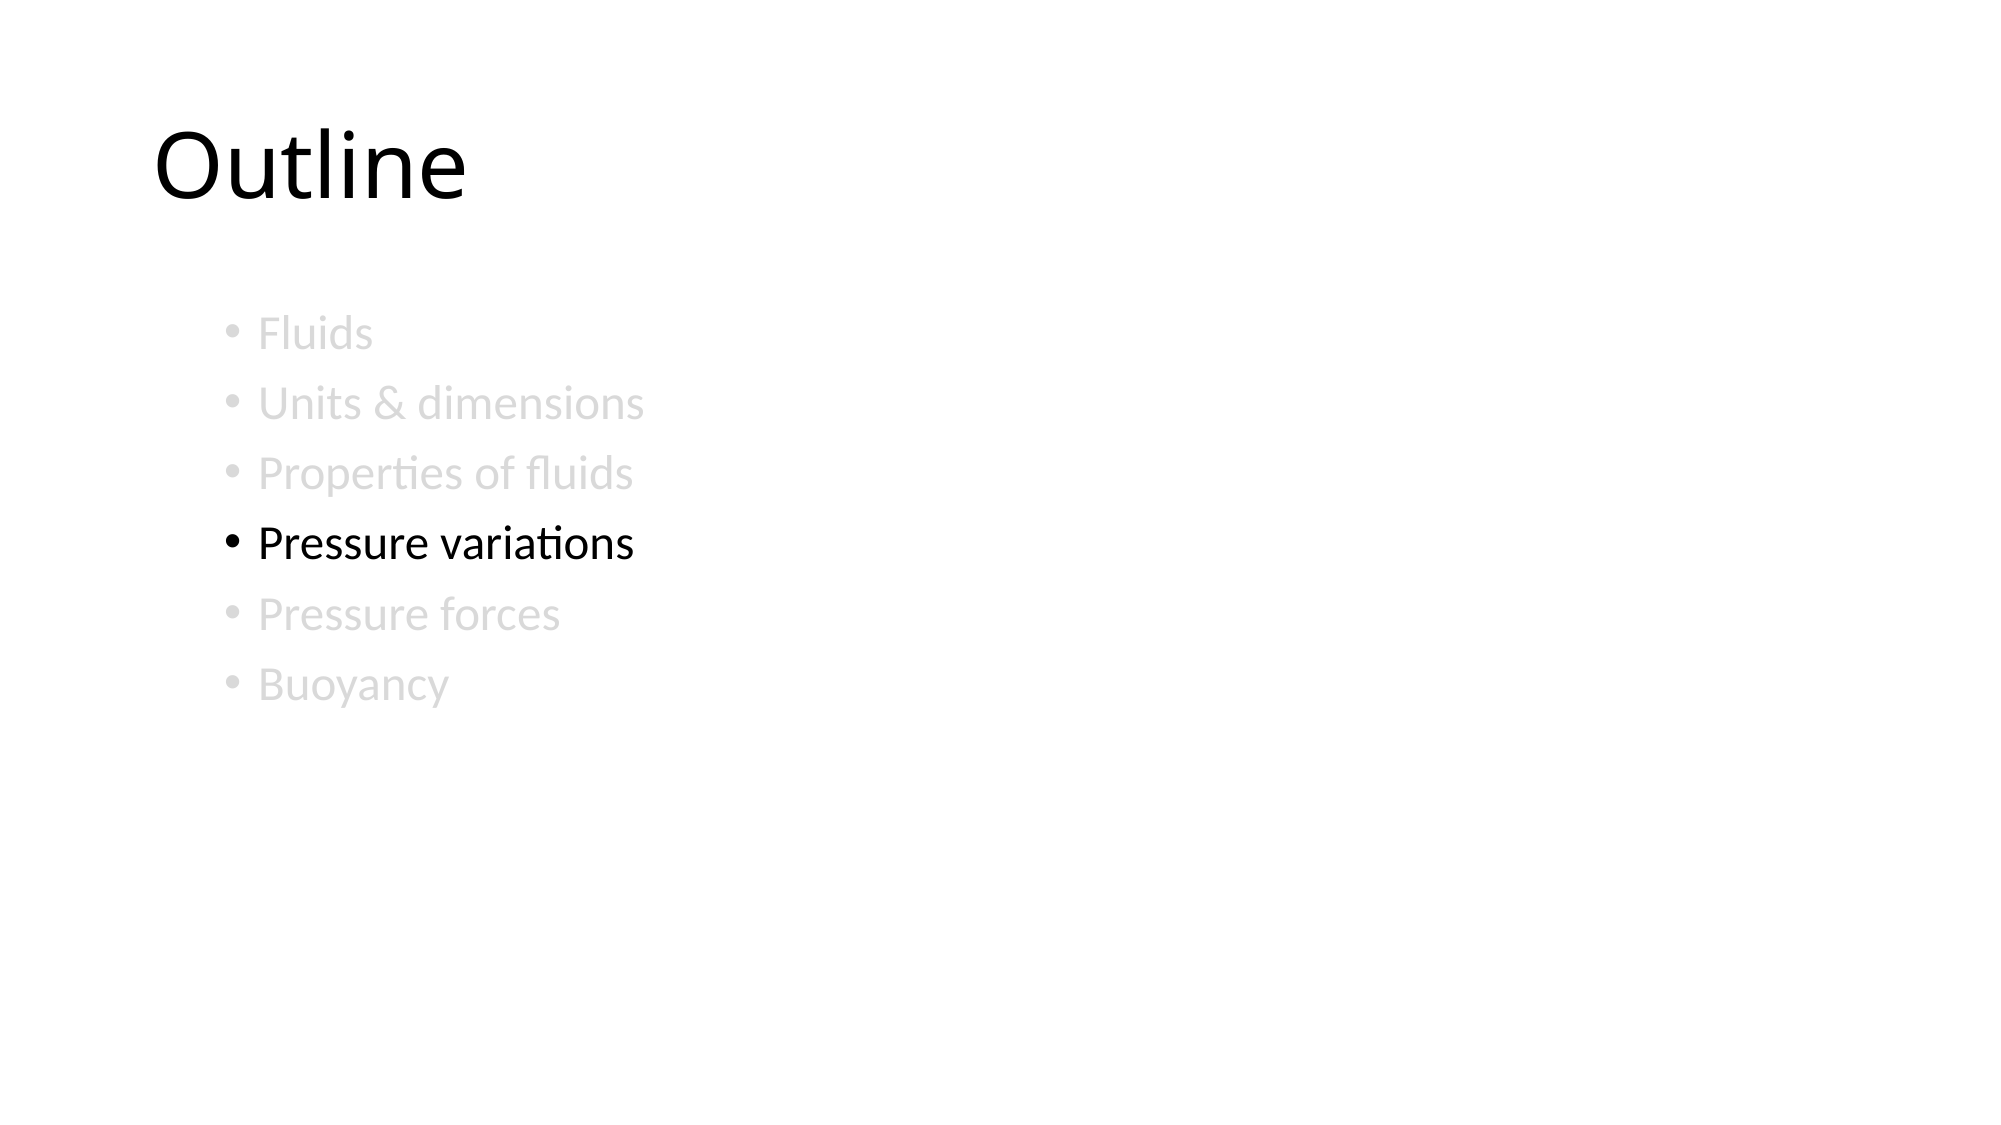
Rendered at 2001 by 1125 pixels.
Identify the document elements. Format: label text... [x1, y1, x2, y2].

list Fluids Units & dimensions Properties of fluids Pressure variations Pressure forces Buoyancy [209, 299, 1863, 719]
title Outline [137, 59, 1863, 278]
